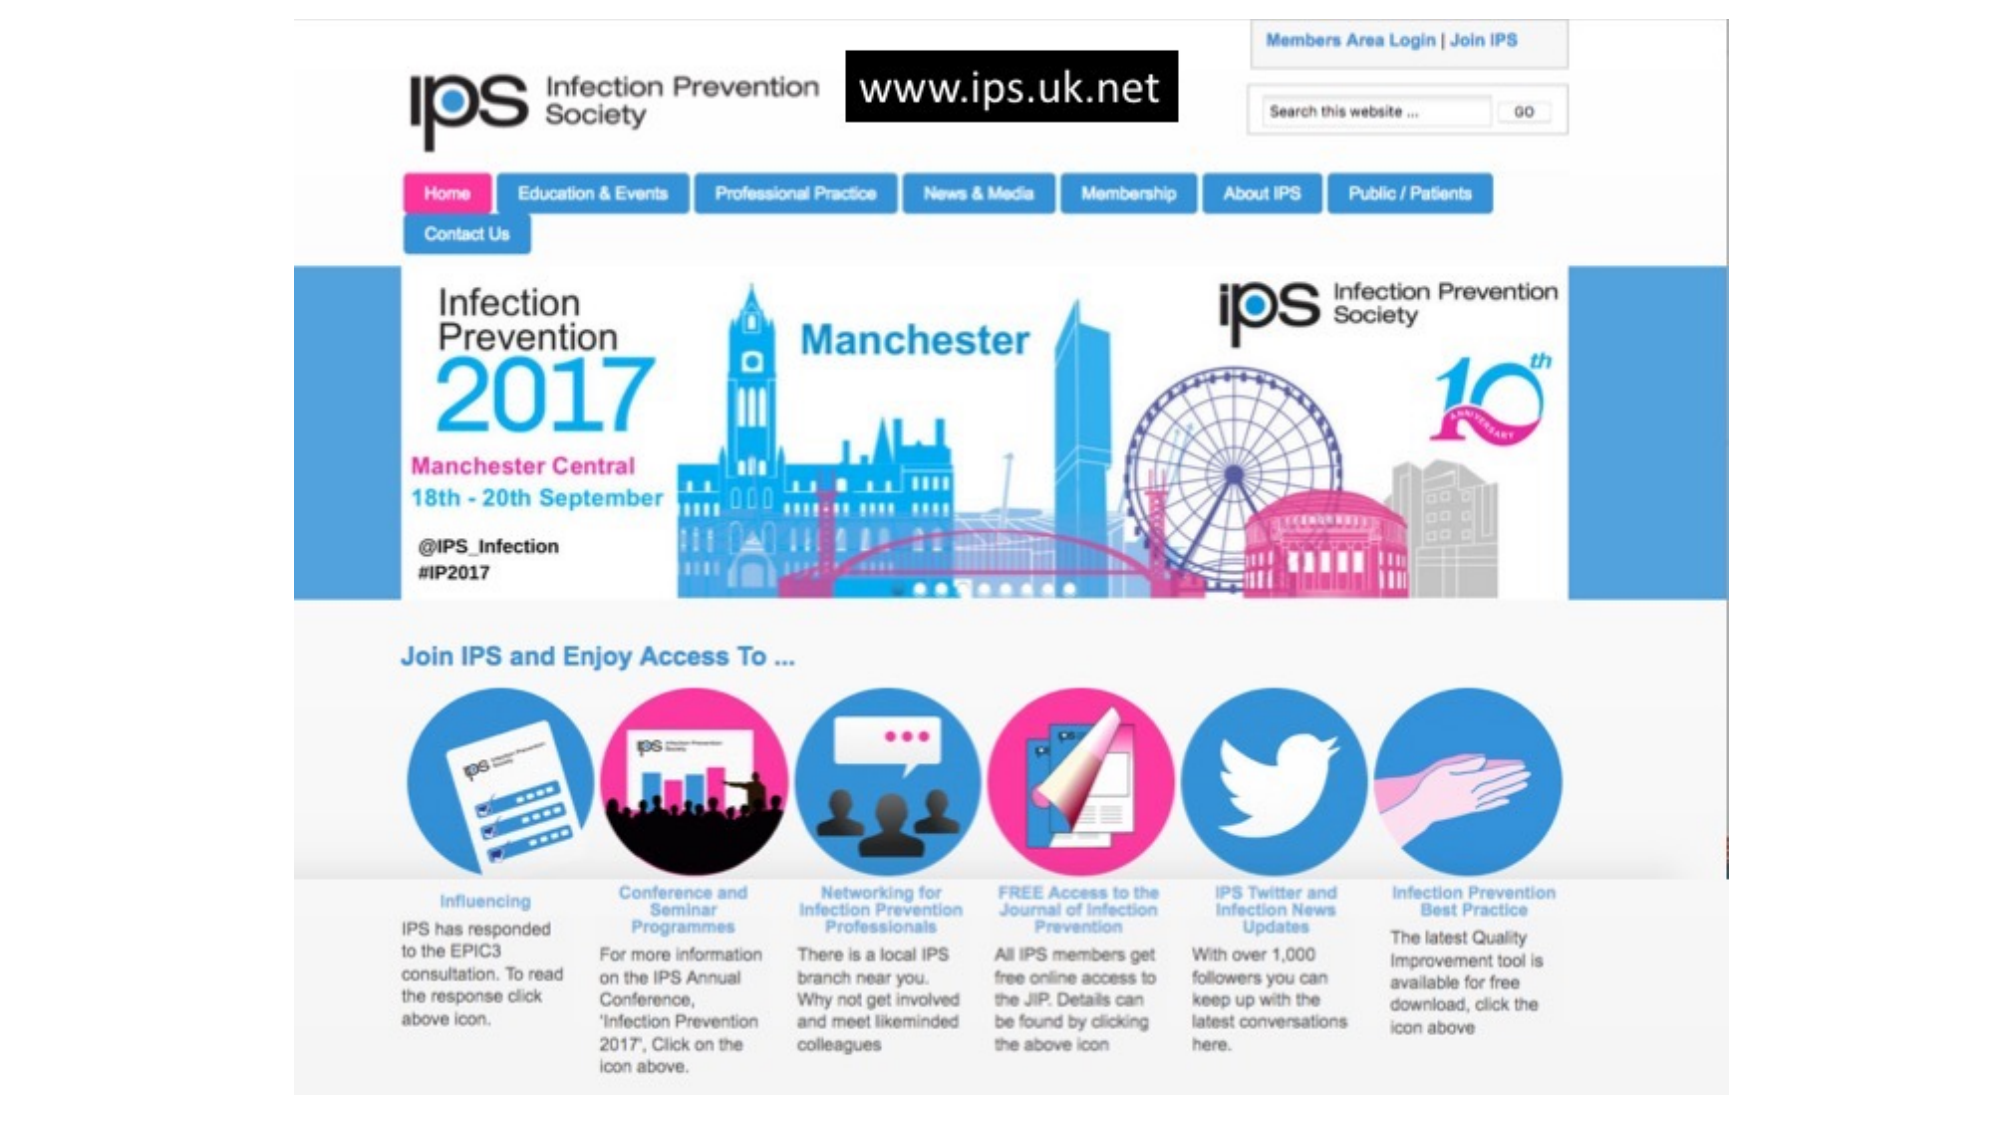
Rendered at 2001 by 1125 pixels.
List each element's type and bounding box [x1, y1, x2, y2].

picture [293, 19, 1729, 1095]
